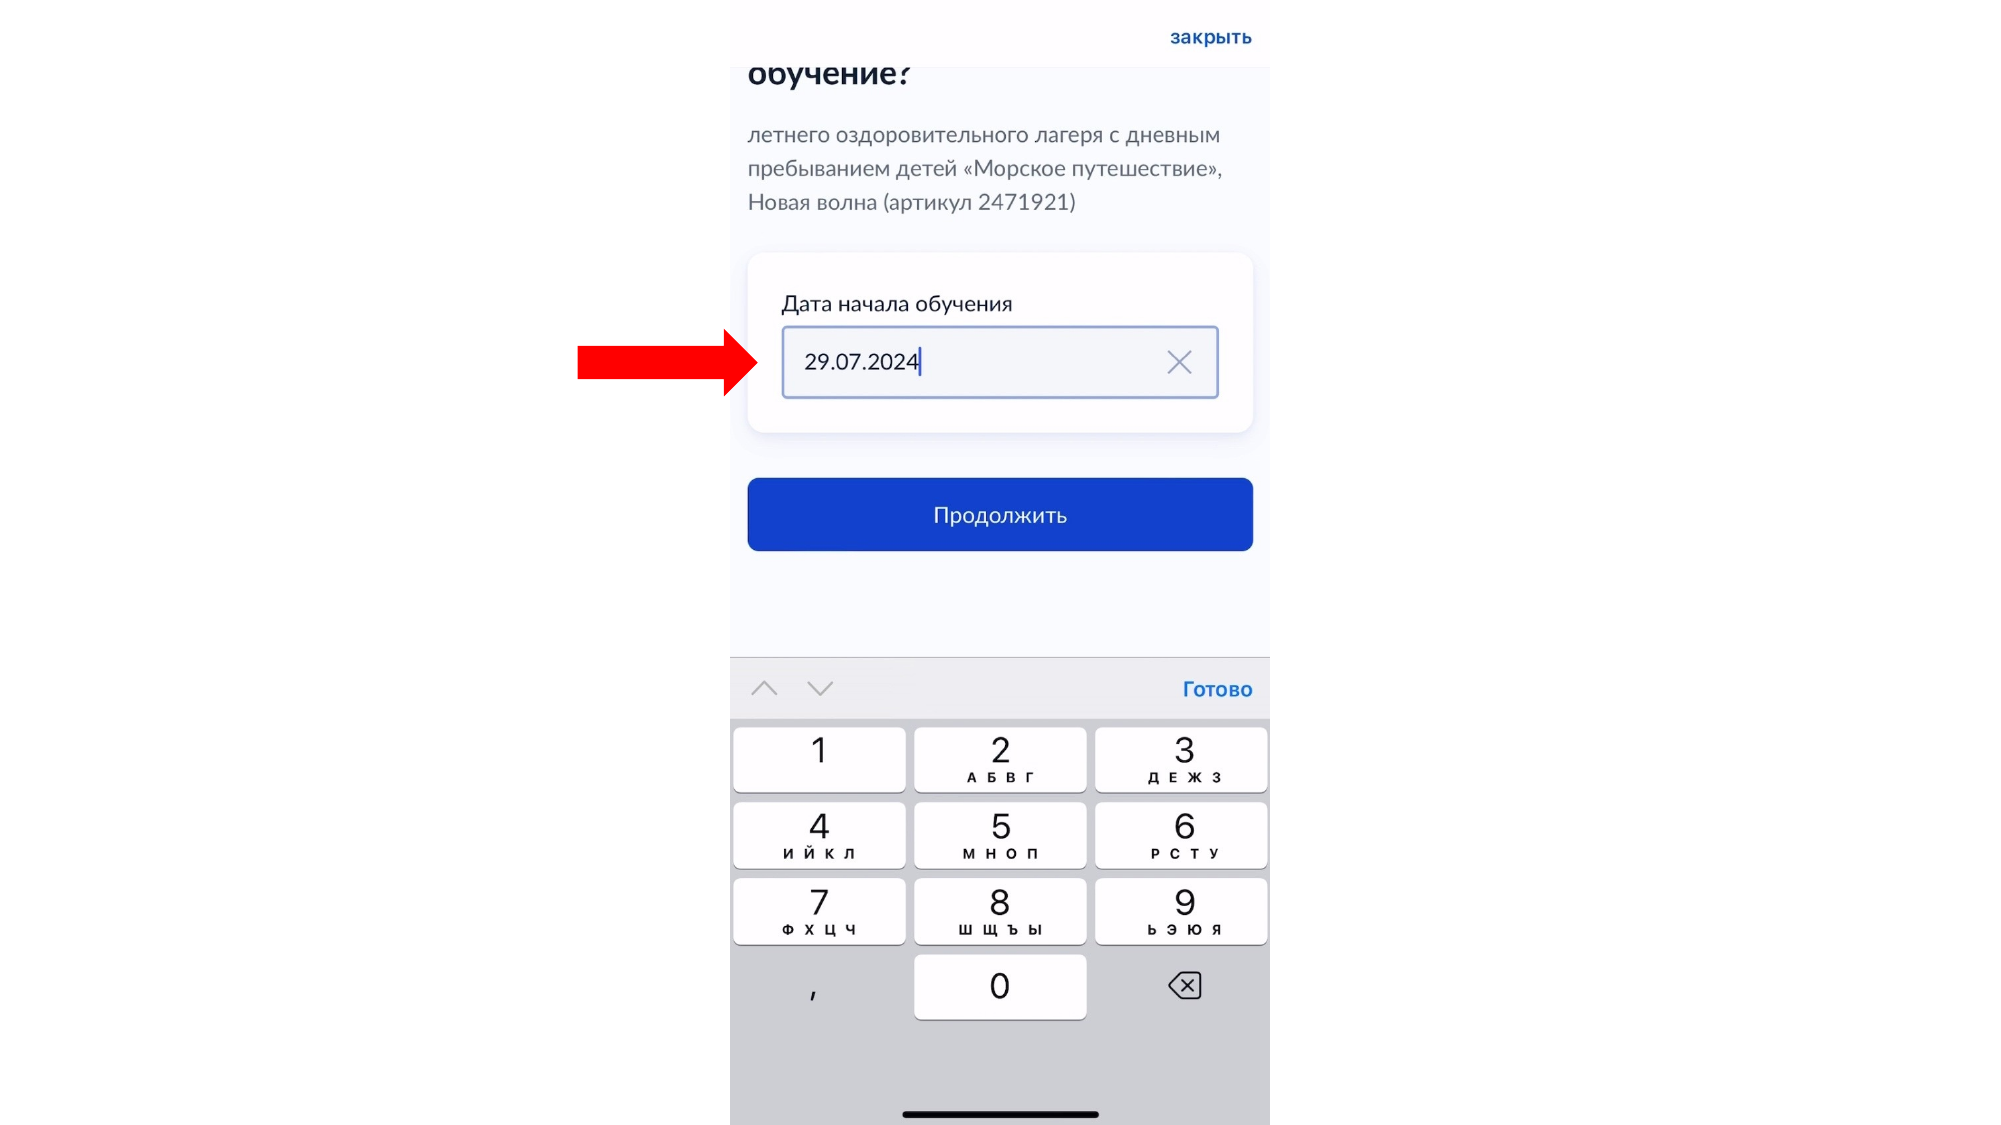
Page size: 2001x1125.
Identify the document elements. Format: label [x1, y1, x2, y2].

picture [730, 0, 1270, 1125]
text_box [577, 328, 730, 397]
